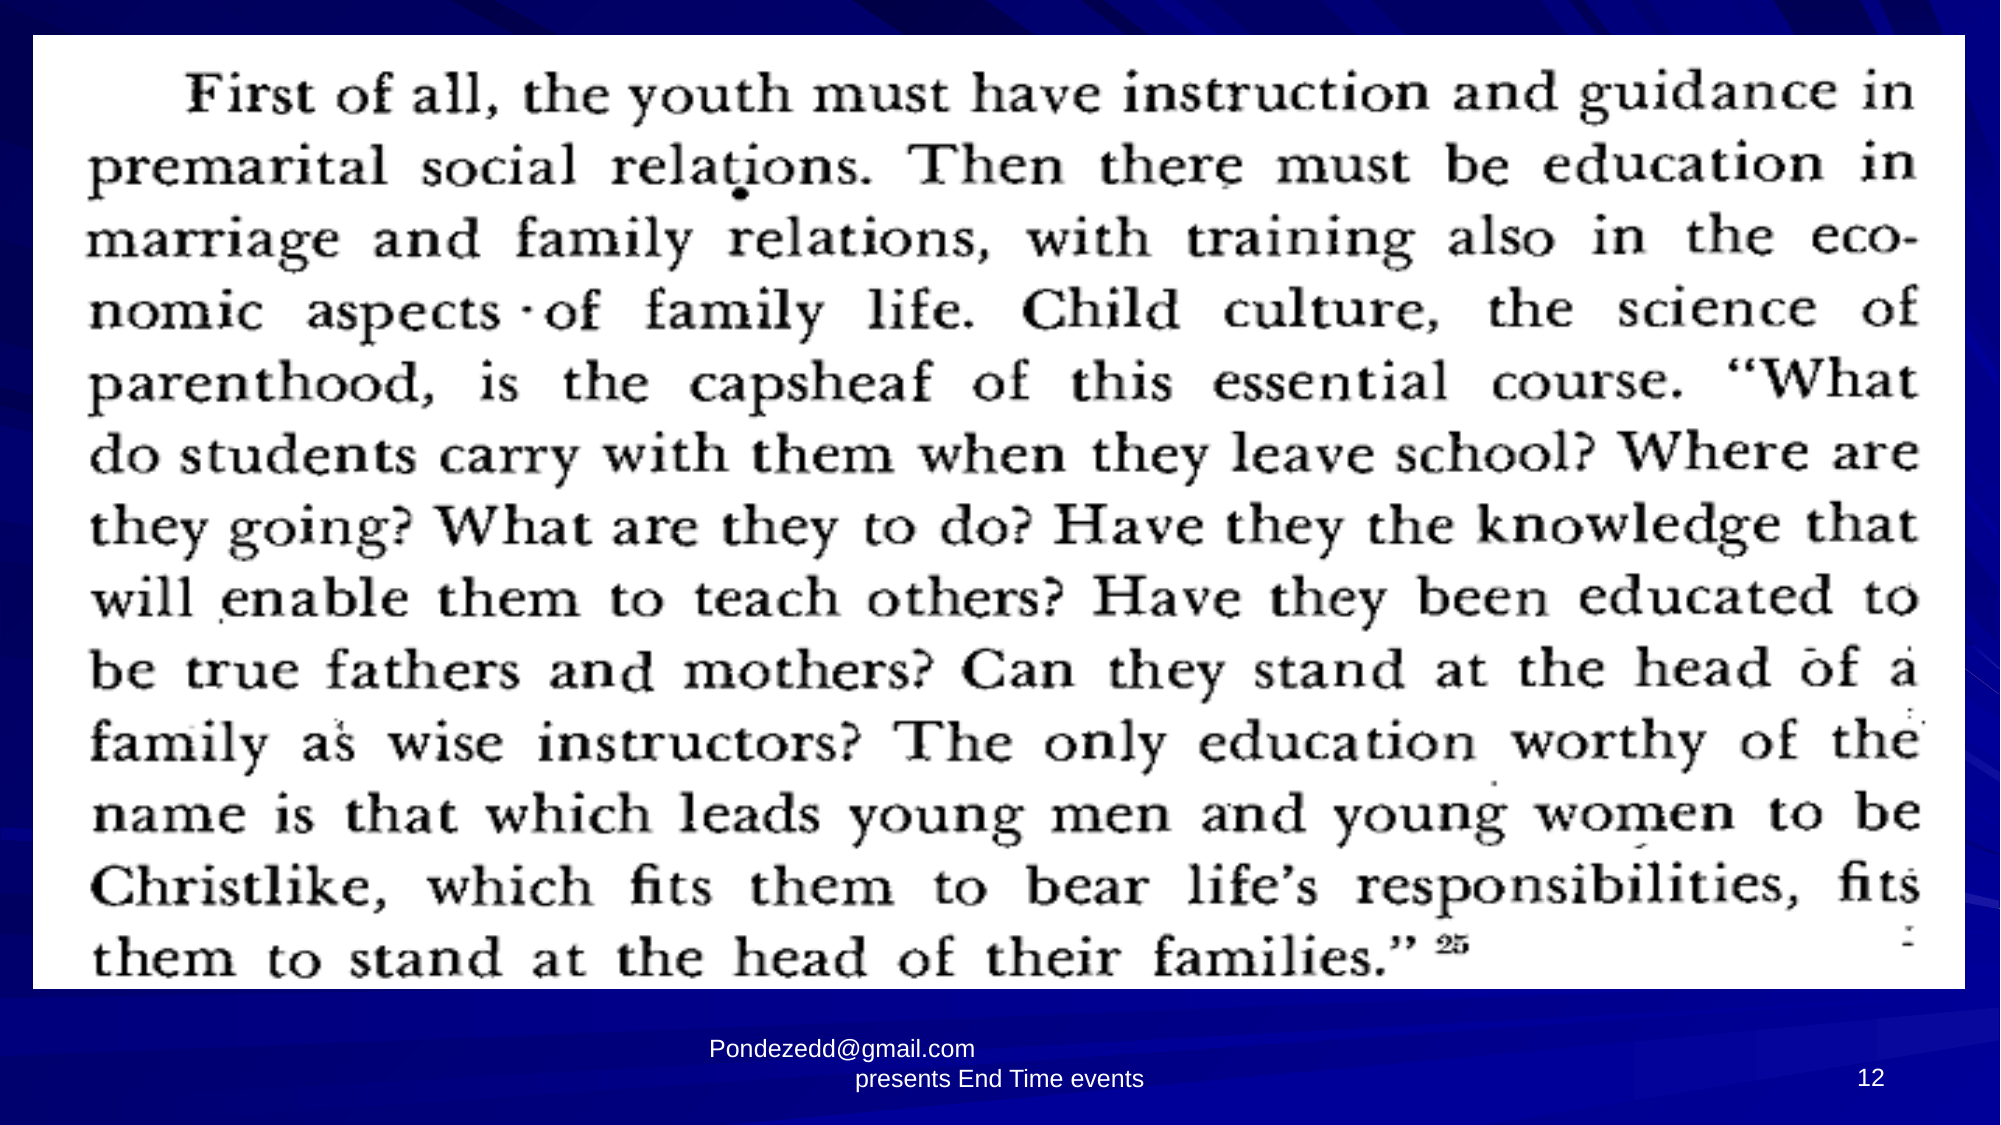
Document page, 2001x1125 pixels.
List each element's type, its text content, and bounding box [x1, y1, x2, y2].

footer Pondezedd@gmail.com presents End Time events [683, 1025, 1317, 1100]
slide_number 12 [1433, 1024, 1900, 1100]
picture [33, 35, 1965, 989]
